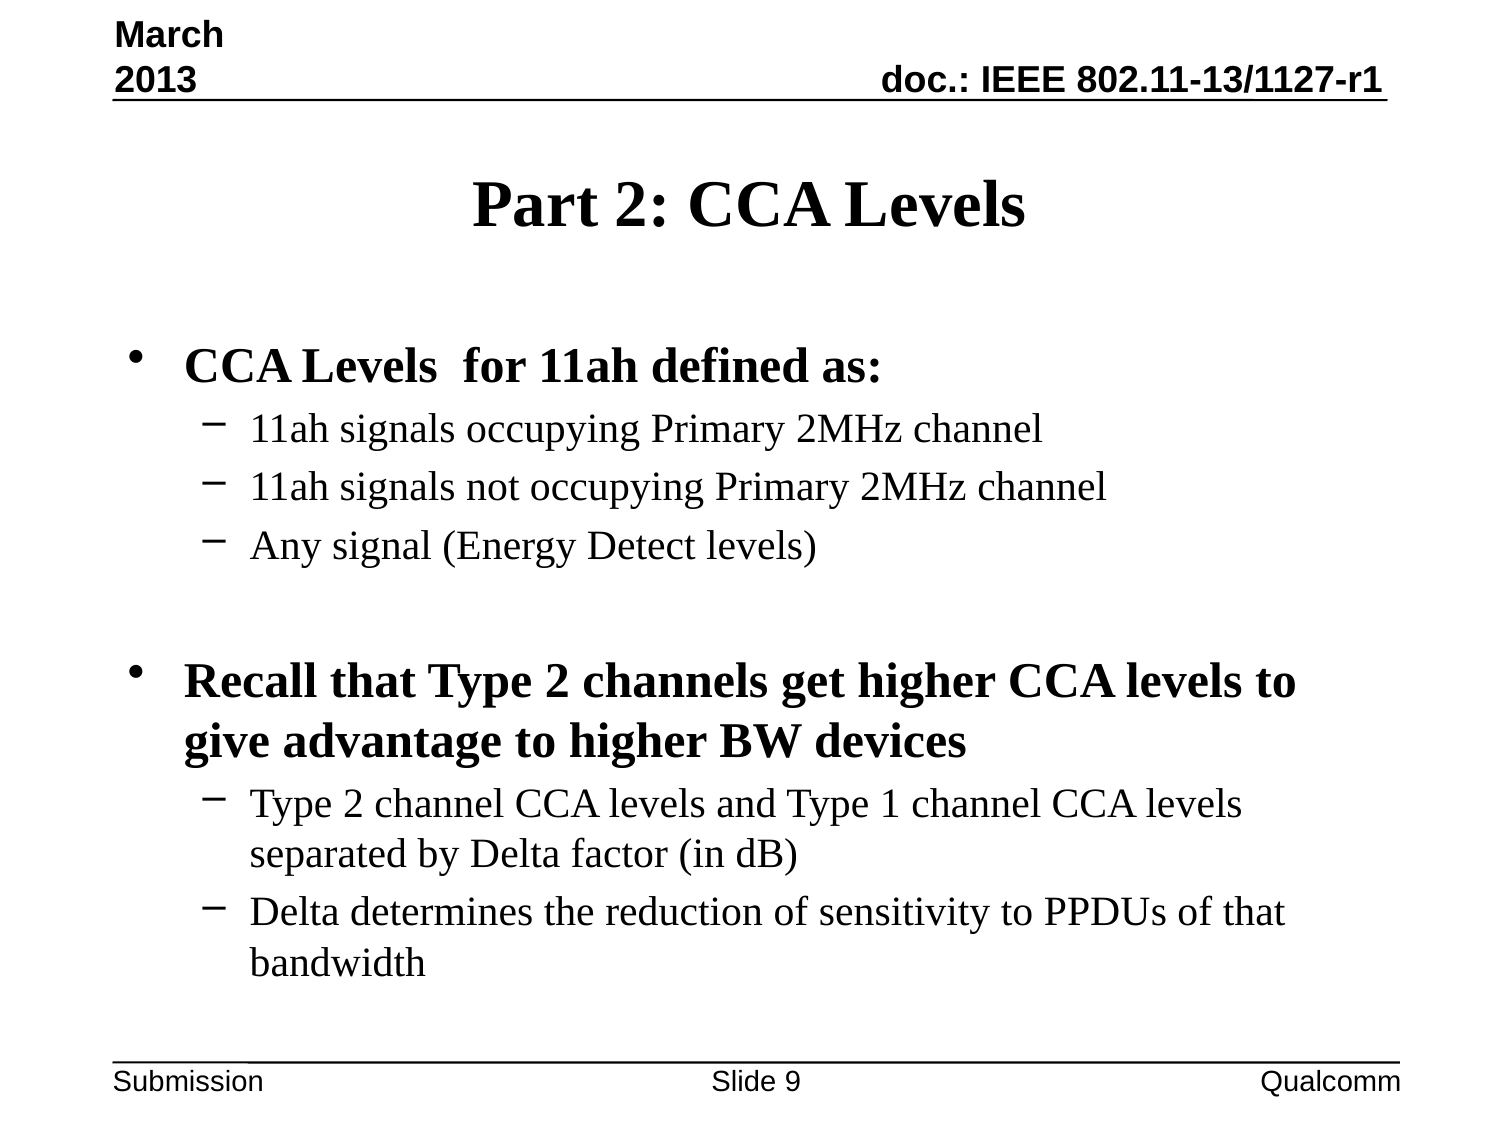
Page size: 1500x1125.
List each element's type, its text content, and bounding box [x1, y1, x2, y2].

title Part 2: CCA Levels [112, 112, 1388, 288]
list CCA Levels for 11ah defined as: 11ah signals occupying Primary 2MHz channel 11ah signals not occupying Primary 2MHz channel Any signal (Energy Detect levels) Recall that Type 2 channels get higher CCA levels to give advantage to higher BW devices Type 2 channel CCA levels and Type 1 channel CCA levels separated by Delta factor (in dB) Delta determines the reduction of sensitivity to PPDUs of that bandwidth [112, 324, 1388, 1001]
slide_number Slide 9 [701, 1061, 812, 1098]
footer Qualcomm [1024, 1061, 1402, 1098]
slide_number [114, 54, 274, 101]
